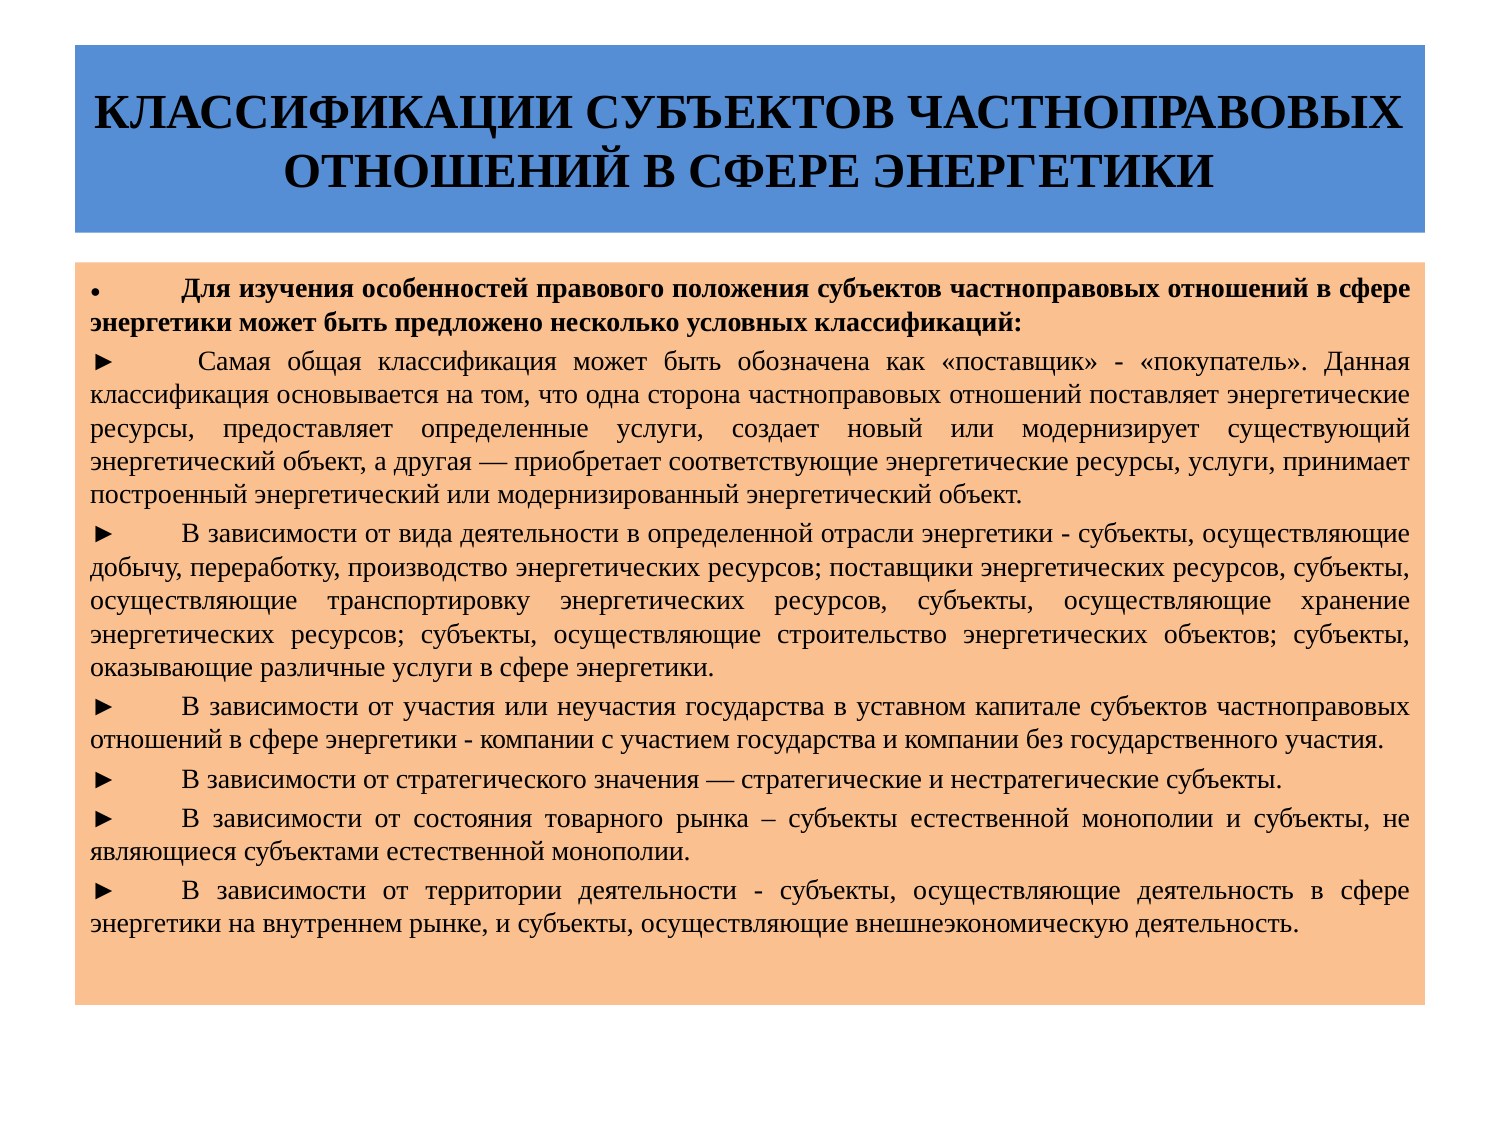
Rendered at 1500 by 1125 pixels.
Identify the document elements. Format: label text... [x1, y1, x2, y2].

list ● Для изучения особенностей правового положения субъектов частноправовых отношений в сфере энергетики может быть предложено несколько условных классификаций: ► Самая общая классификация может быть обозначена как «поставщик» - «покупатель». Данная классификация основывается на том, что одна сторона частноправовых отношений поставляет энергетические ресурсы, предоставляет определенные услуги, создает новый или модернизирует существующий энергетический объект, а другая — приобретает соответствующие энергетические ресурсы, услуги, принимает построенный энергетический или модернизированный энергетический объект. ► В зависимости от вида деятельности в определенной отрасли энергетики - субъекты, осуществляющие добычу, переработку, производство энергетических ресурсов; поставщики энергетических ресурсов, субъекты, осуществляющие транспортировку энергетических ресурсов, субъекты, осуществляющие хранение энергетических ресурсов; субъекты, осуществляющие строительство энергетических объектов; субъекты, оказывающие различные услуги в сфере энергетики. ► В зависимости от участия или неучастия государства в уставном капитале субъектов частноправовых отношений в сфере энергетики - компании с участием государства и компании без государственного участия. ► В зависимости от стратегического значения — стратегические и нестратегические субъекты. ► В зависимости от состояния товарного рынка – субъекты естественной монополии и субъекты, не являющиеся субъектами естественной монополии. ► В зависимости от территории деятельности - субъекты, осуществляющие деятельность в сфере энергетики на внутреннем рынке, и субъекты, осуществляющие внешнеэкономическую деятельность. [75, 262, 1425, 1005]
title КЛАССИФИКАЦИИ СУБЪЕКТОВ ЧАСТНОПРАВОВЫХ ОТНОШЕНИЙ В СФЕРЕ ЭНЕРГЕТИКИ [75, 45, 1425, 233]
